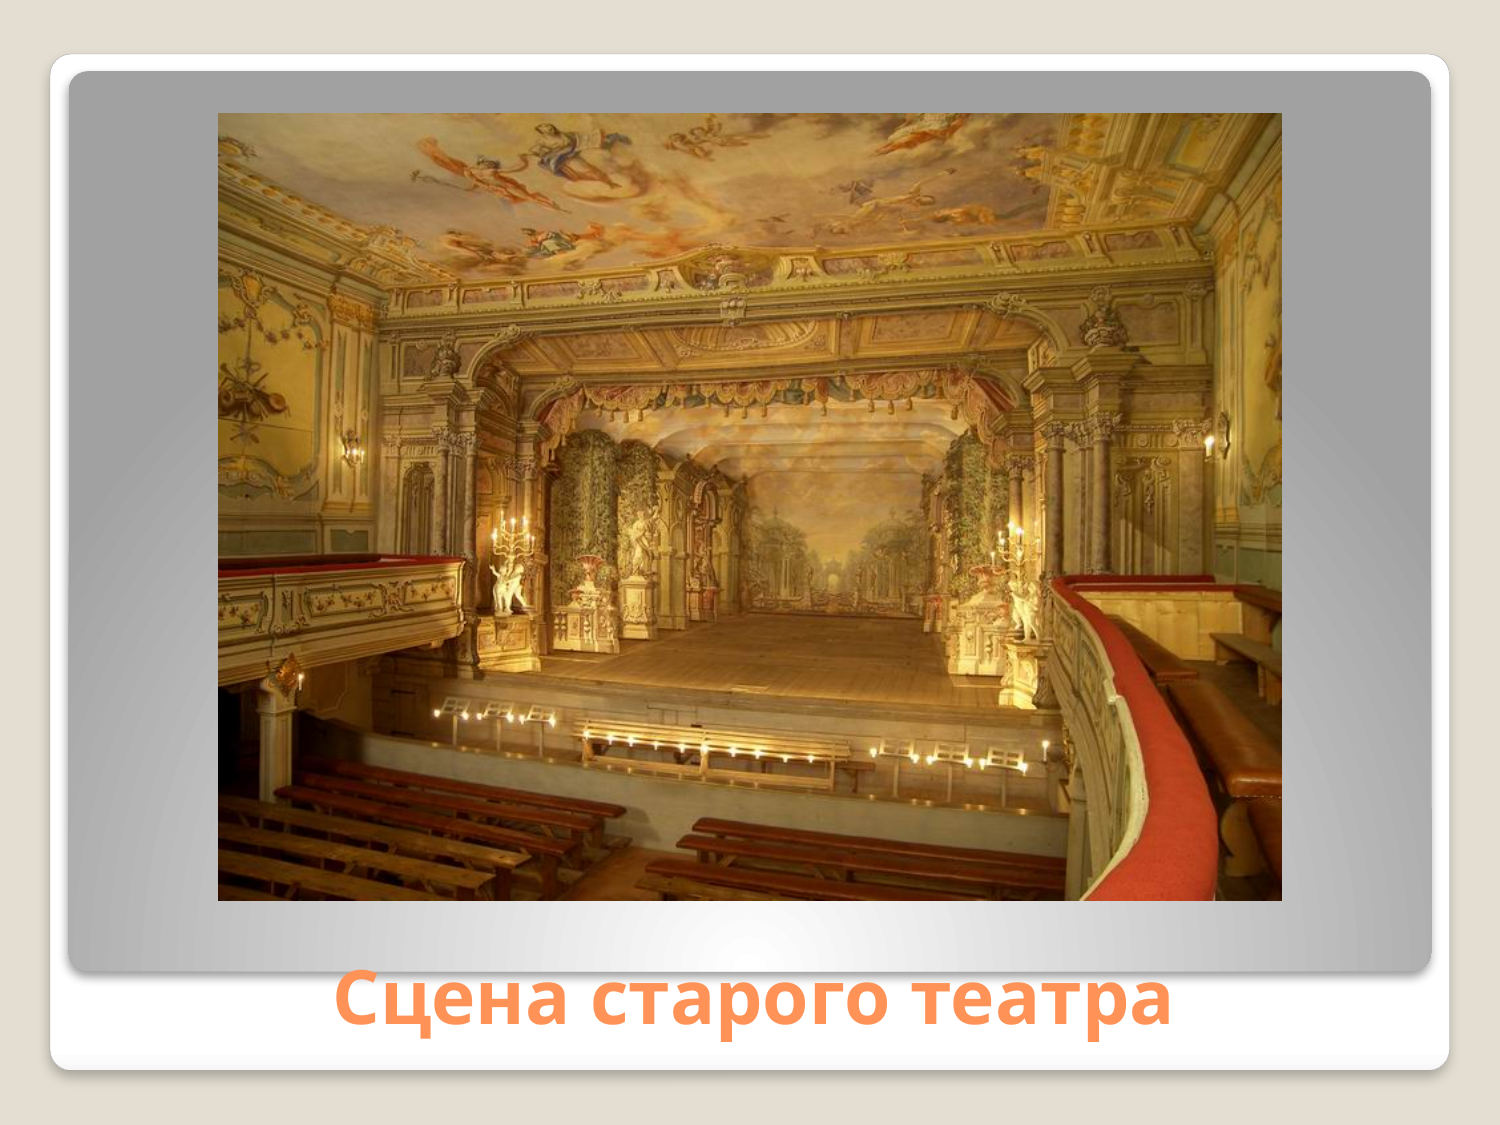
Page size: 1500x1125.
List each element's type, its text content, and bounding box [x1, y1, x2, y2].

picture [218, 113, 1282, 901]
title Сцена старого театра [82, 940, 1425, 1047]
